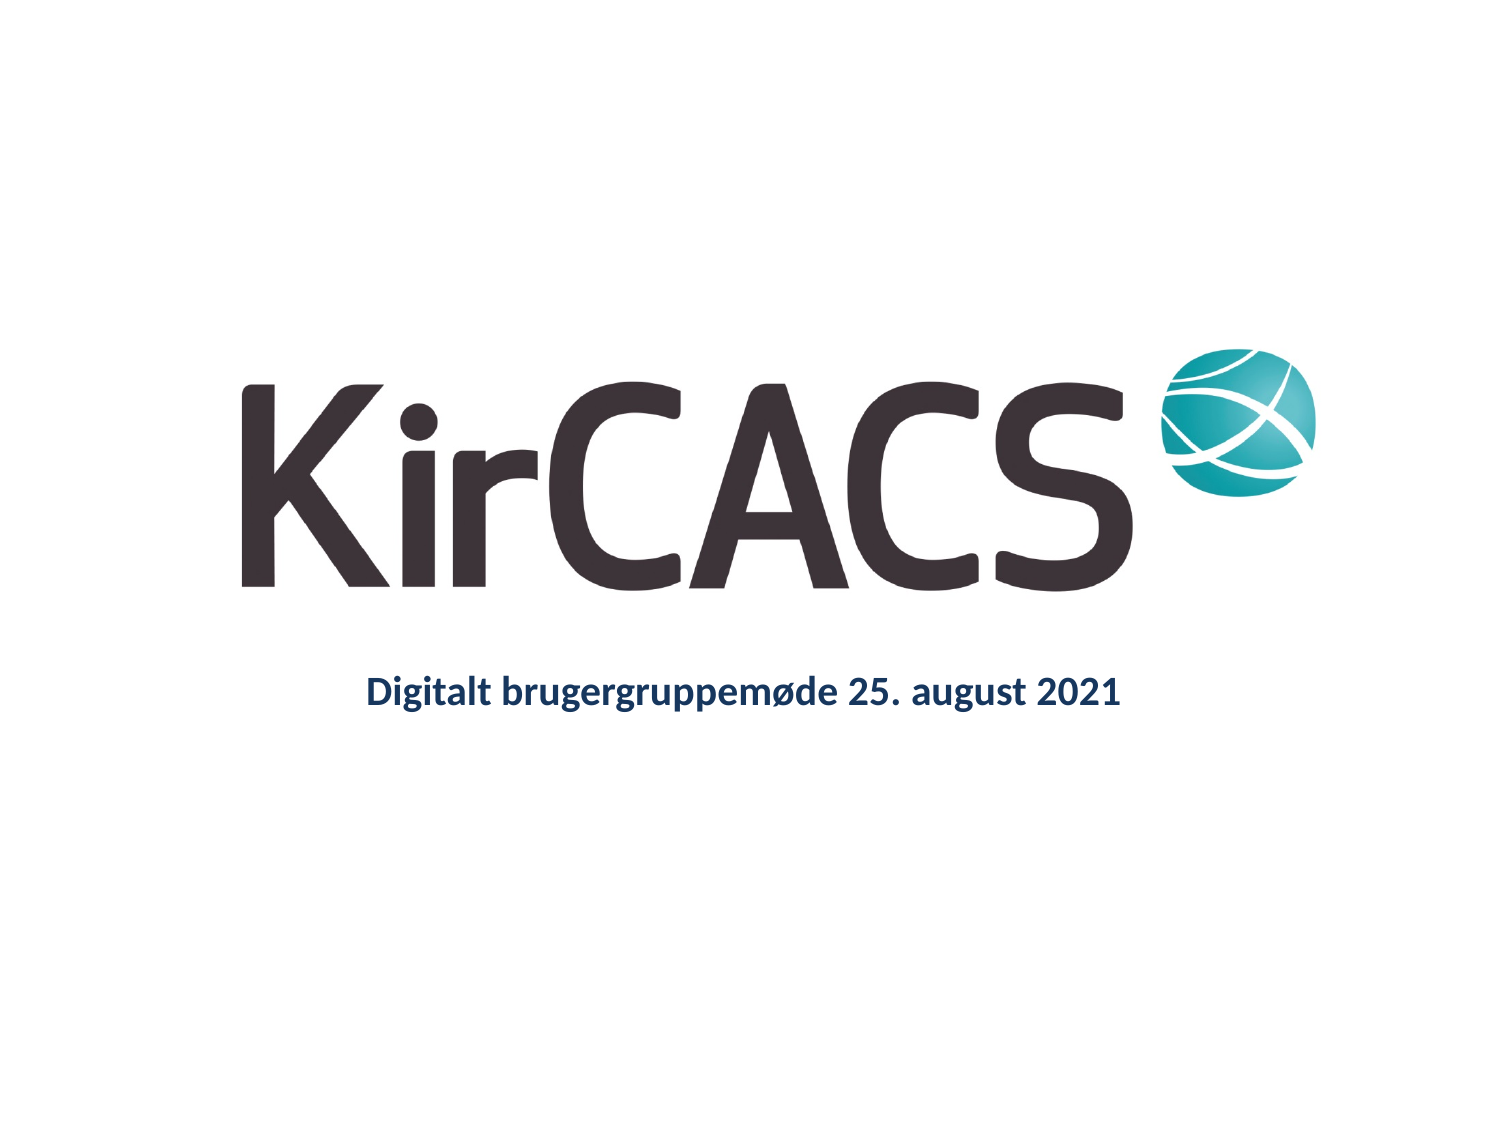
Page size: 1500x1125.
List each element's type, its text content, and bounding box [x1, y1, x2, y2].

picture [218, 325, 1339, 614]
text_box Digitalt brugergruppemøde 25. august 2021 [265, 656, 1223, 722]
